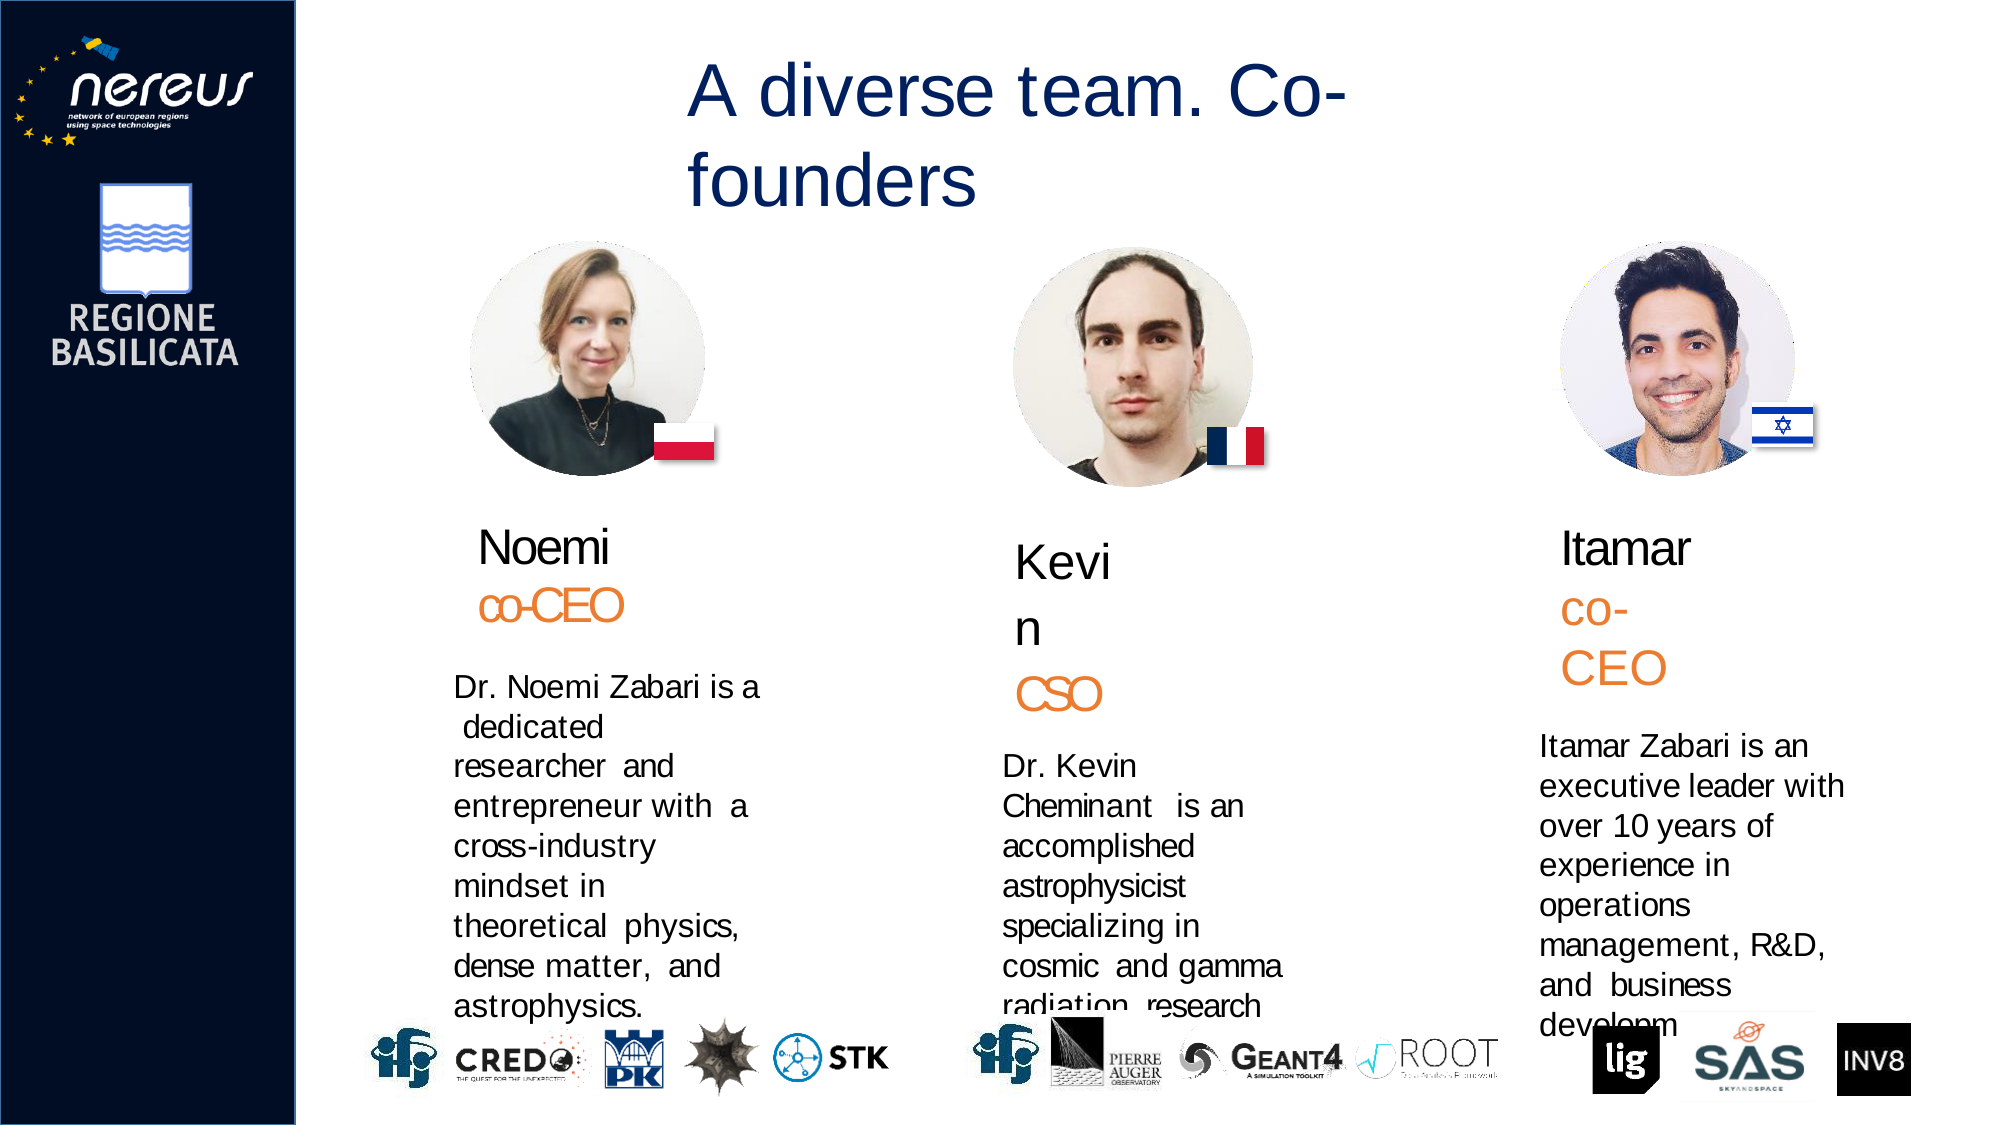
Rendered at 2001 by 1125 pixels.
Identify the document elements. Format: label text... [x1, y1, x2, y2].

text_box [1013, 246, 1276, 487]
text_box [965, 1010, 1162, 1094]
picture [1173, 1025, 1347, 1080]
picture [801, 1032, 889, 1083]
picture [1837, 1022, 1911, 1096]
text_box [1559, 240, 1826, 477]
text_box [364, 1015, 762, 1104]
text_box Itamar co-CEO Itamar Zabari is an executive leader with over 10 years of experience in operations management, R&D, and business development. [1537, 513, 1875, 1044]
picture [1591, 1026, 1661, 1095]
picture [773, 1065, 794, 1083]
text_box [470, 241, 726, 476]
picture [40, 181, 246, 377]
text_box Noemi co-CEO Dr. Noemi Zabari is a dedicated researcher and entrepreneur with a cross-industry mindset in theoretical physics, dense matter, and astrophysics. [451, 515, 763, 1016]
picture [1354, 1036, 1498, 1079]
text_box Kevin CSO Dr. Kevin Cheminant is an accomplished astrophysicist specializing in cosmic and gamma radiation research [1000, 521, 1292, 1024]
picture [1678, 1011, 1815, 1103]
title A diverse team. Co-founders [685, 39, 1610, 230]
picture [14, 35, 253, 146]
picture [773, 1032, 794, 1050]
picture [777, 1037, 819, 1078]
